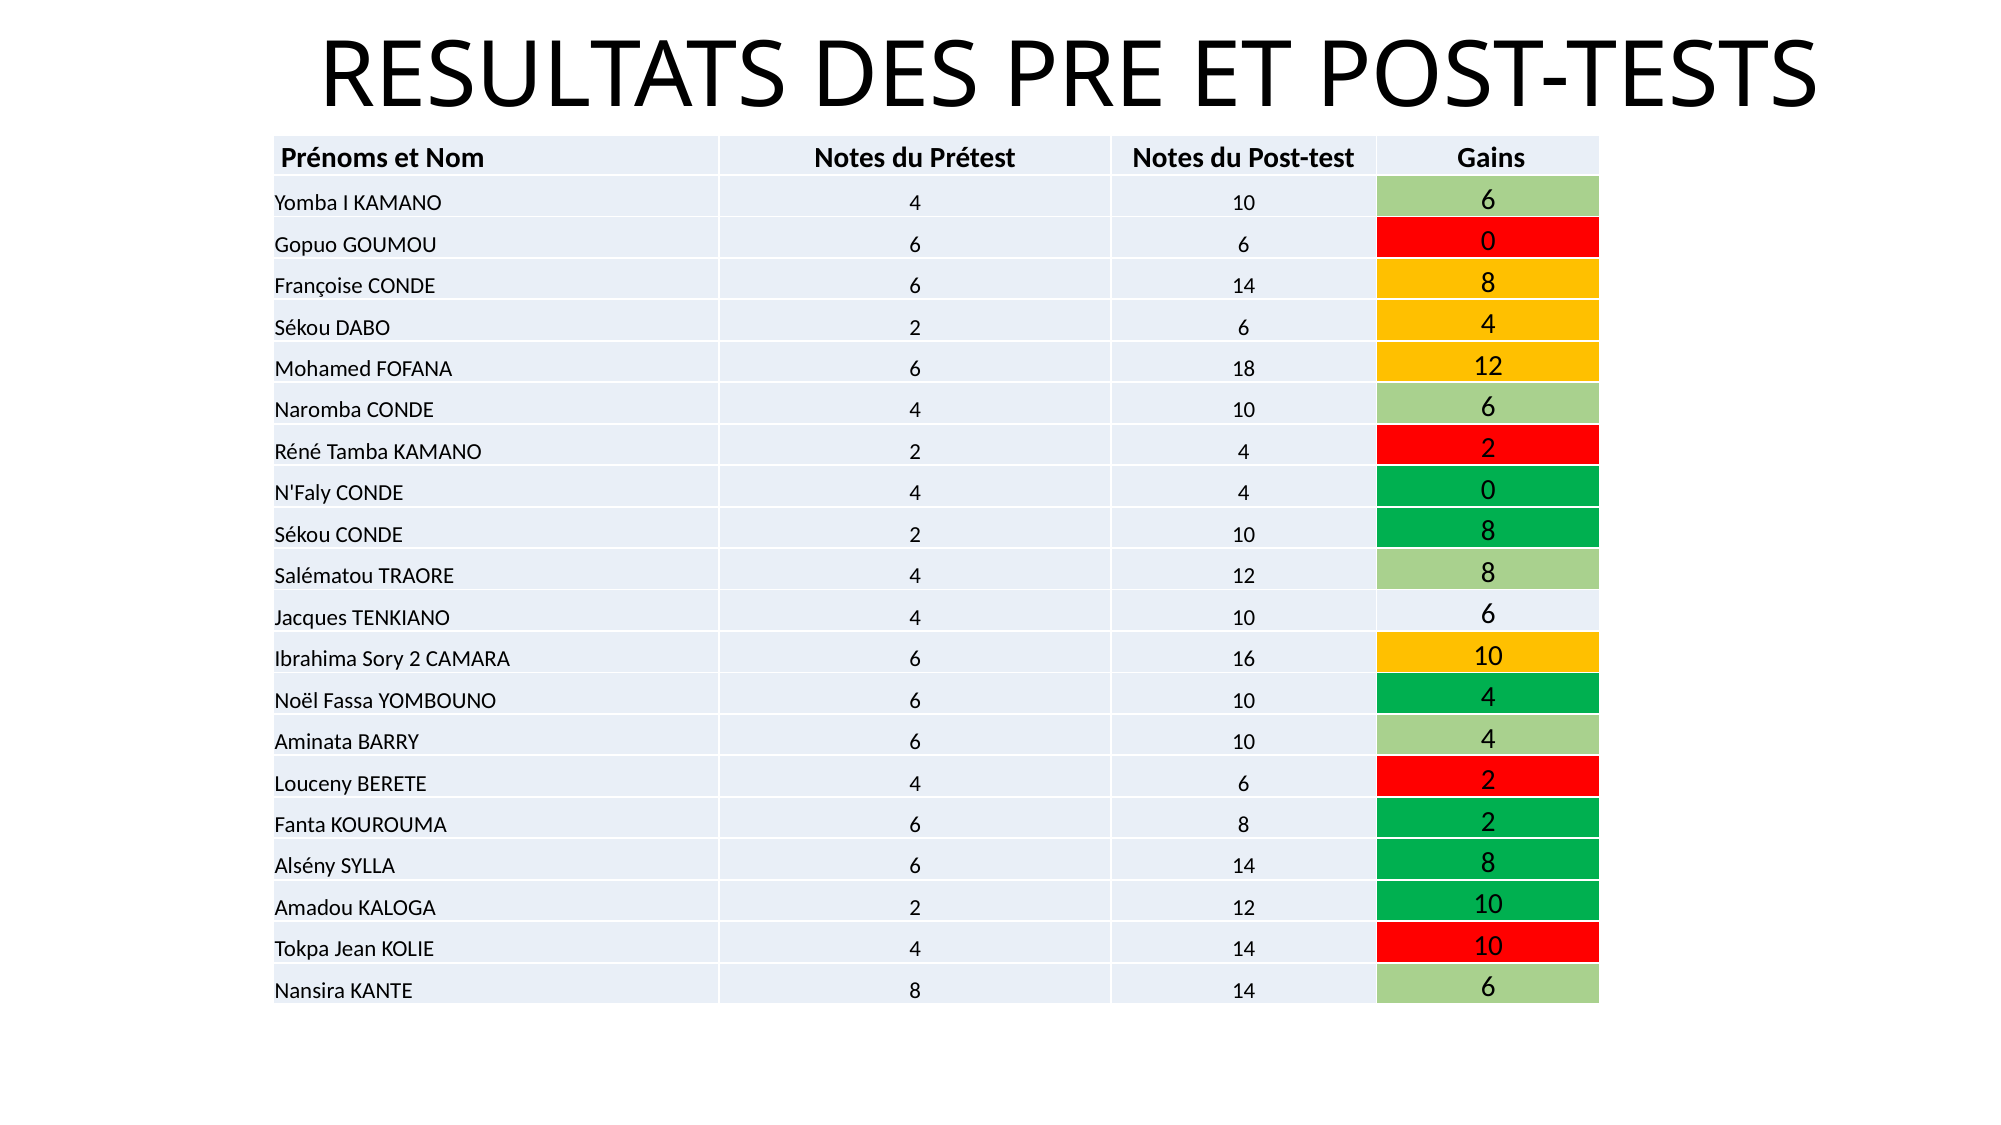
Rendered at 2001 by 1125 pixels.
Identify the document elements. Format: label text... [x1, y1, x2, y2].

table_header Prénoms et Nom [274, 136, 718, 174]
table_cell 4 [720, 176, 1110, 216]
table_cell Louceny BERETE [274, 756, 718, 796]
table_cell Aminata BARRY [274, 715, 718, 754]
table_cell 16 [1112, 632, 1376, 672]
table_cell Mohamed FOFANA [274, 342, 718, 381]
table_cell Noël Fassa YOMBOUNO [274, 673, 718, 713]
table_cell 2 [720, 425, 1110, 464]
table_cell 6 [720, 217, 1110, 257]
table_cell 4 [720, 756, 1110, 796]
table_cell 10 [1112, 176, 1376, 216]
table_cell 4 [720, 383, 1110, 423]
table_cell Sékou DABO [274, 300, 718, 340]
table_cell 2 [720, 300, 1110, 340]
table_cell 8 [1377, 839, 1599, 879]
table_header Gains [1377, 136, 1599, 174]
table_cell Nansira KANTE [274, 964, 718, 1003]
table_cell 6 [1377, 590, 1599, 630]
table_cell Tokpa Jean KOLIE [274, 922, 718, 962]
table_header Notes du Post-test [1112, 136, 1376, 174]
table_cell 4 [1377, 715, 1599, 754]
table_cell 6 [1112, 756, 1376, 796]
table_cell 4 [720, 922, 1110, 962]
table_cell 2 [1377, 756, 1599, 796]
table_cell 6 [720, 259, 1110, 298]
table_cell 10 [1112, 508, 1376, 547]
table_cell 12 [1112, 881, 1376, 920]
table_cell 8 [1377, 259, 1599, 298]
table_header Notes du Prétest [720, 136, 1110, 174]
table_cell 10 [1377, 922, 1599, 962]
table_cell Jacques TENKIANO [274, 590, 718, 630]
table_cell 4 [1112, 466, 1376, 506]
table_cell 10 [1112, 383, 1376, 423]
table_cell N'Faly CONDE [274, 466, 718, 506]
table_cell 4 [720, 590, 1110, 630]
table_cell Françoise CONDE [274, 259, 718, 298]
table_cell 6 [720, 798, 1110, 837]
table_cell Sékou CONDE [274, 508, 718, 547]
table_cell 2 [720, 508, 1110, 547]
table_cell 6 [1377, 964, 1599, 1003]
table_cell 14 [1112, 259, 1376, 298]
table_cell 8 [1377, 508, 1599, 547]
table_cell 14 [1112, 839, 1376, 879]
table_cell 6 [720, 839, 1110, 879]
table_cell 18 [1112, 342, 1376, 381]
table_cell 2 [720, 881, 1110, 920]
table_cell Salématou TRAORE [274, 549, 718, 589]
table_cell 10 [1377, 881, 1599, 920]
table_cell 6 [1377, 383, 1599, 423]
table_cell Amadou KALOGA [274, 881, 718, 920]
table_cell 2 [1377, 798, 1599, 837]
table_cell 6 [1112, 300, 1376, 340]
table_cell 10 [1112, 590, 1376, 630]
table_cell 10 [1377, 632, 1599, 672]
table_cell Fanta KOUROUMA [274, 798, 718, 837]
table_cell 4 [1377, 673, 1599, 713]
table_cell 6 [1112, 217, 1376, 257]
table_cell 8 [1377, 549, 1599, 589]
table_cell 2 [1377, 425, 1599, 464]
table_cell 6 [720, 342, 1110, 381]
table_cell 10 [1112, 715, 1376, 754]
table_cell 4 [1377, 300, 1599, 340]
table_cell Réné Tamba KAMANO [274, 425, 718, 464]
table_cell Yomba I KAMANO [274, 176, 718, 216]
table_cell 6 [720, 632, 1110, 672]
table_cell 14 [1112, 922, 1376, 962]
table_cell 6 [720, 673, 1110, 713]
table_cell Gopuo GOUMOU [274, 217, 718, 257]
table_cell 10 [1112, 673, 1376, 713]
table_cell Ibrahima Sory 2 CAMARA [274, 632, 718, 672]
table_cell 4 [720, 549, 1110, 589]
table_cell 0 [1377, 466, 1599, 506]
table_cell 6 [720, 715, 1110, 754]
table_cell 0 [1377, 217, 1599, 257]
table_cell 12 [1112, 549, 1376, 589]
title RESULTATS DES PRE ET POST-TESTS [137, 19, 1863, 135]
table_cell 12 [1377, 342, 1599, 381]
table_cell Alsény SYLLA [274, 839, 718, 879]
table_cell Naromba CONDE [274, 383, 718, 423]
table_cell 14 [1112, 964, 1376, 1003]
table_cell 8 [720, 964, 1110, 1003]
table_cell 4 [1112, 425, 1376, 464]
table_cell 6 [1377, 176, 1599, 216]
table_cell 8 [1112, 798, 1376, 837]
table_cell 4 [720, 466, 1110, 506]
